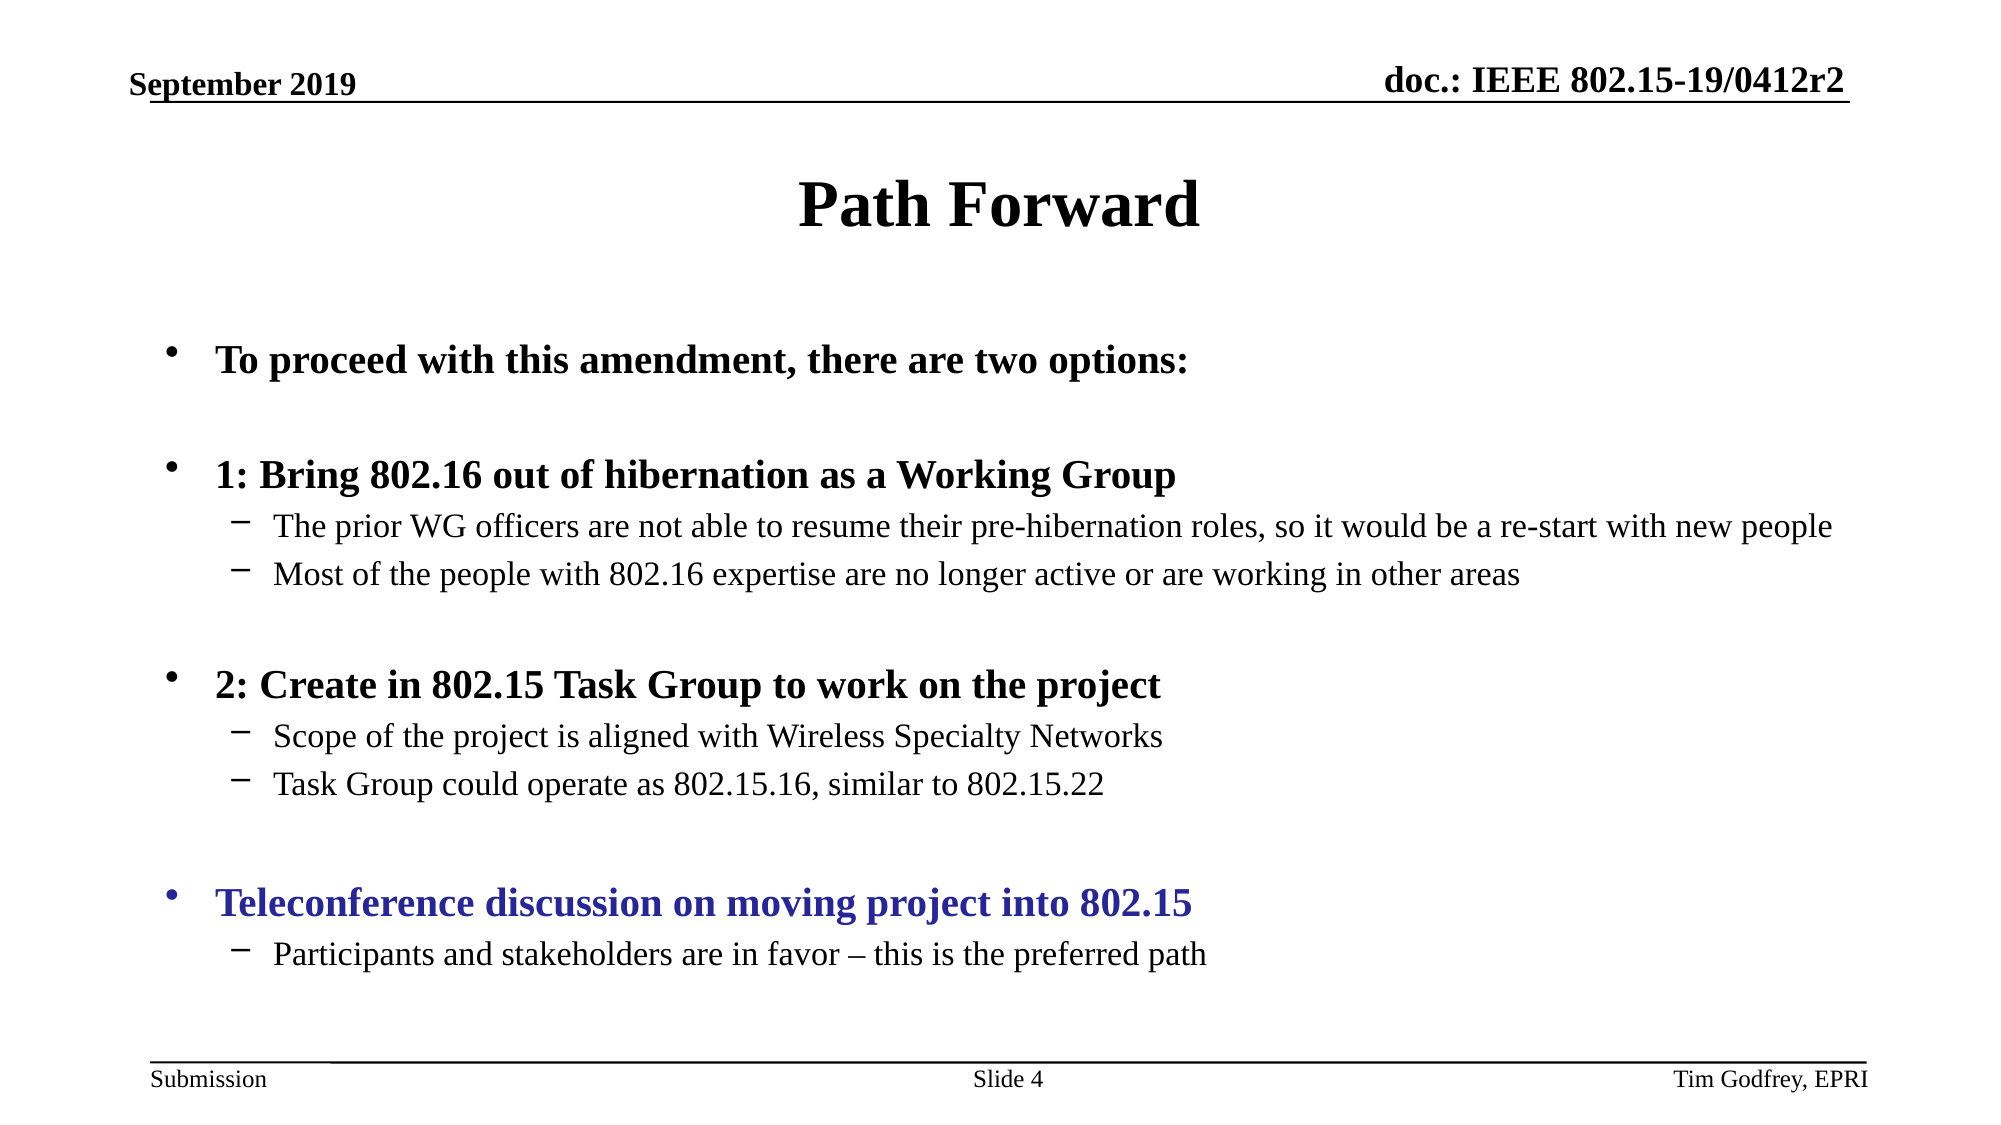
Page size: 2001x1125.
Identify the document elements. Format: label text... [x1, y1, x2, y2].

slide_number Slide 4 [964, 1061, 1053, 1093]
footer Tim Godfrey, EPRI [1670, 1061, 1869, 1093]
list To proceed with this amendment, there are two options: 1: Bring 802.16 out of hibernation as a Working Group The prior WG officers are not able to resume their pre-hibernation roles, so it would be a re-start with new people Most of the people with 802.16 expertise are no longer active or are working in other areas 2: Create in 802.15 Task Group to work on the project Scope of the project is aligned with Wireless Specialty Networks Task Group could operate as 802.15.16, similar to 802.15.22 Teleconference discussion on moving project into 802.15 Participants and stakeholders are in favor – this is the preferred path [150, 324, 1850, 1000]
title Path Forward [150, 112, 1850, 288]
